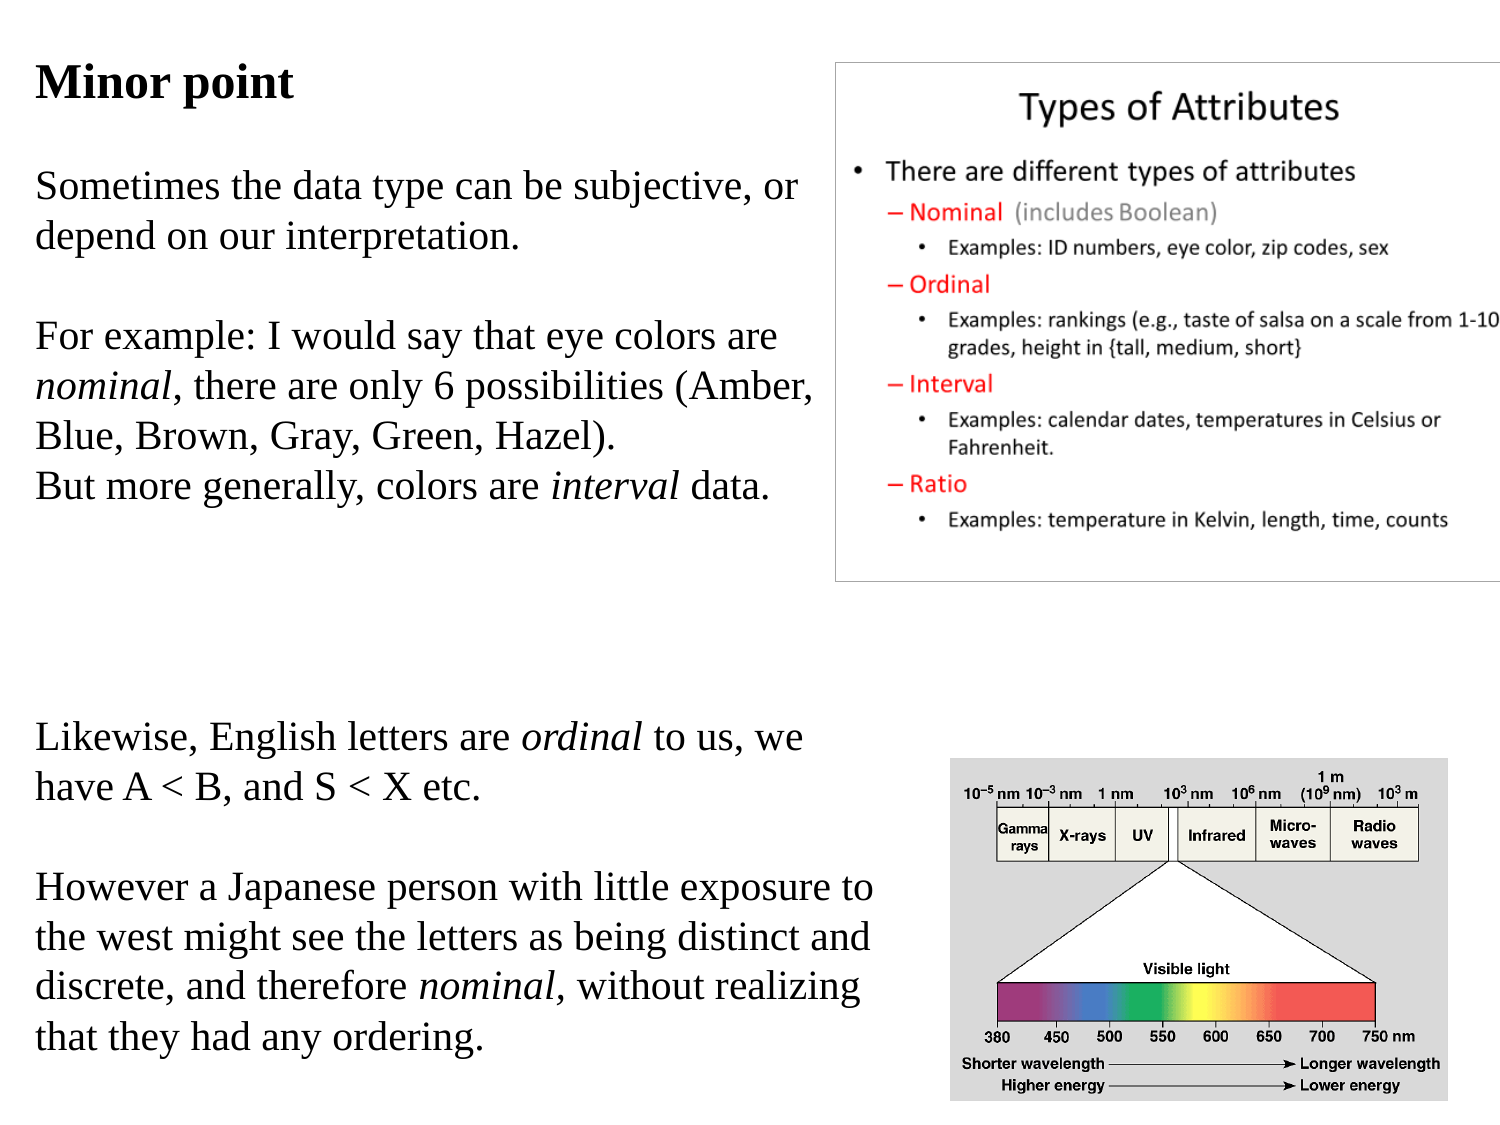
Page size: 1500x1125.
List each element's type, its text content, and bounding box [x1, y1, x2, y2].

text_box Minor point Sometimes the data type can be subjective, or depend on our interpretation. For example: I would say that eye colors are nominal, there are only 6 possibilities (Amber, Blue, Brown, Gray, Green, Hazel). But more generally, colors are interval data. Likewise, English letters are ordinal to us, we have A < B, and S < X etc. However a Japanese person with little exposure to the west might see the letters as being distinct and discrete, and therefore nominal, without realizing that they had any ordering. [20, 40, 896, 1066]
picture [835, 62, 1500, 582]
picture [949, 758, 1448, 1102]
